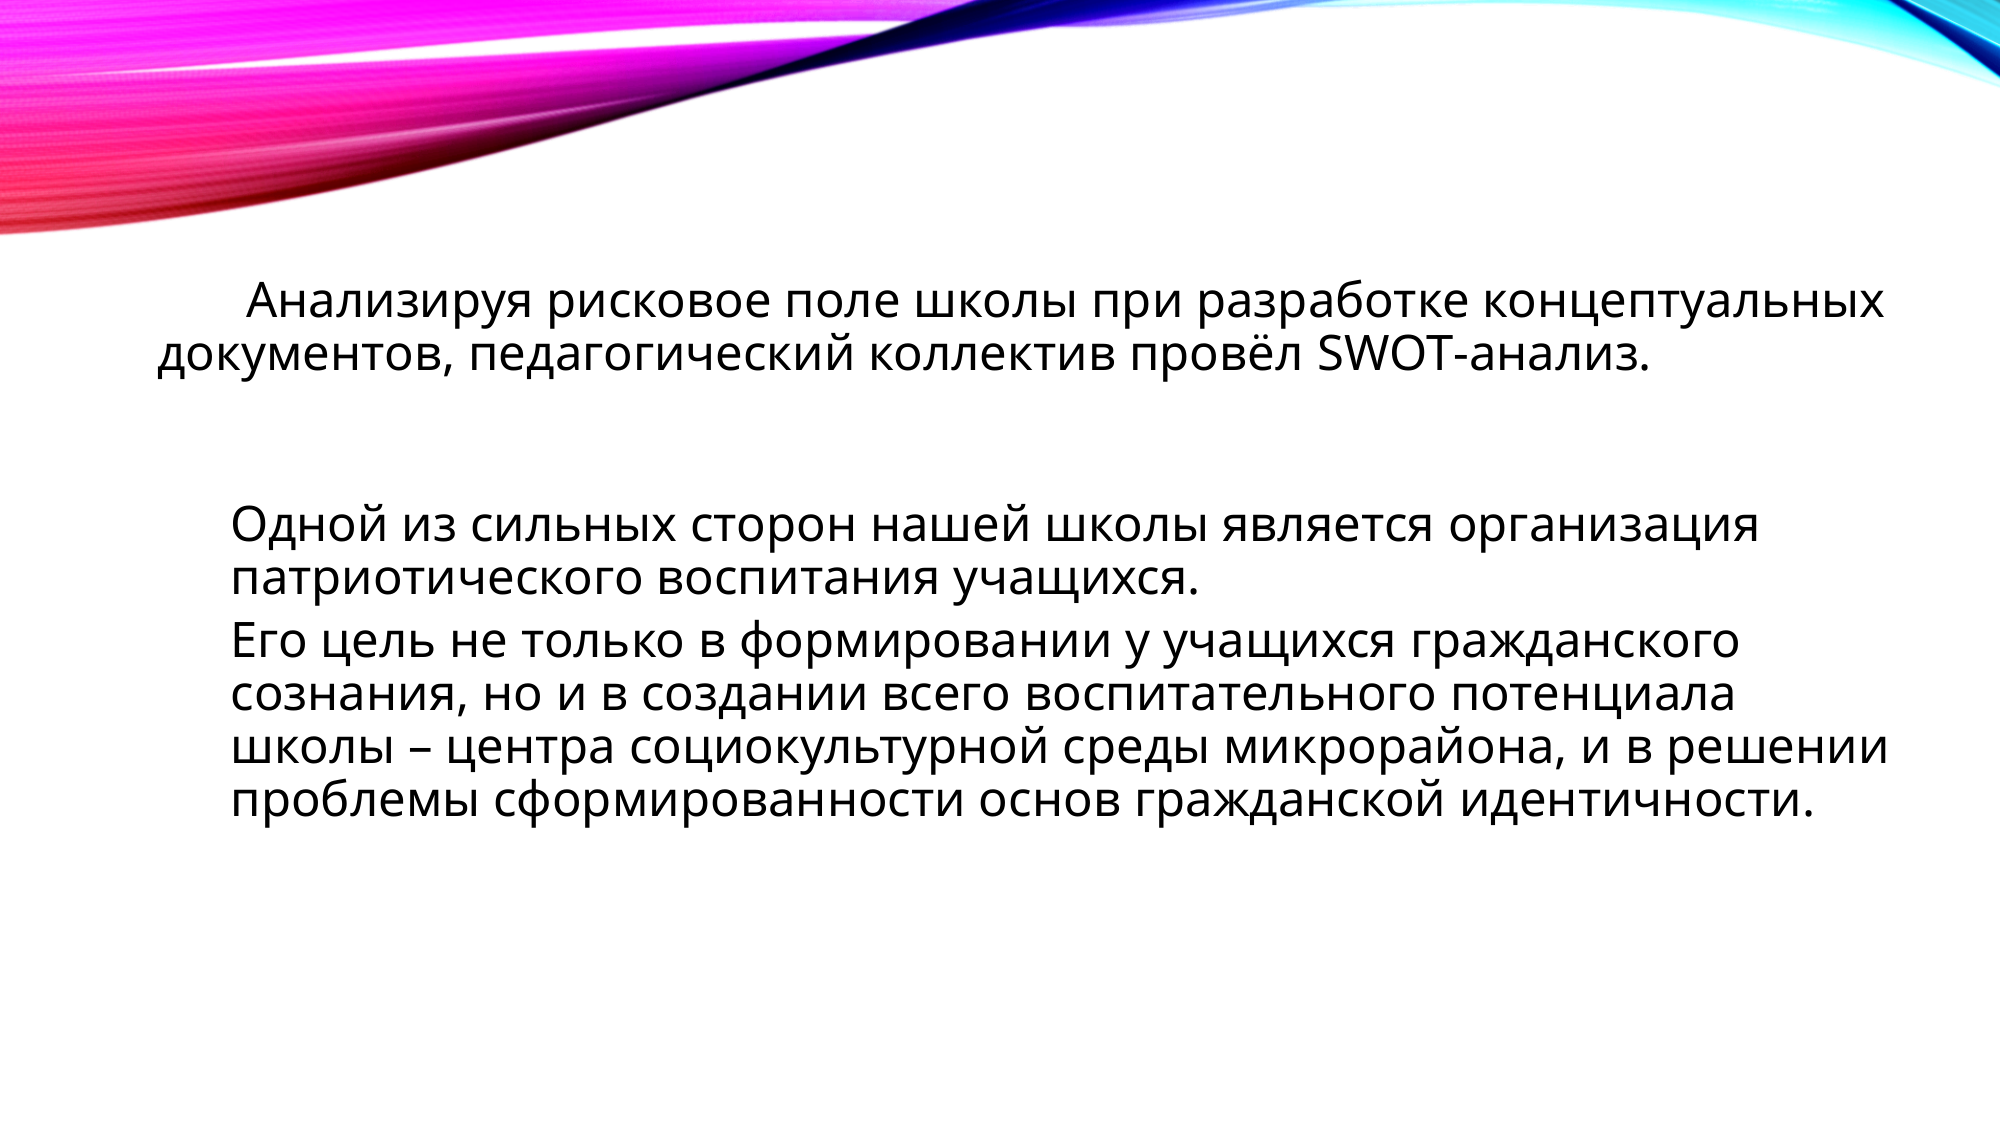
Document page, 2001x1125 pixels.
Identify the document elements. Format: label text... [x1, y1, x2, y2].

picture [1890, 0, 2000, 75]
picture [1910, 0, 2000, 45]
list Анализируя рисковое поле школы при разработке концептуальных документов, педагогический коллектив провёл SWOT-анализ. Одной из сильных сторон нашей школы является организация патриотического воспитания учащихся. Его цель не только в формировании у учащихся гражданского сознания, но и в создании всего воспитательного потенциала школы – центра социокультурной среды микрорайона, и в решении проблемы сформированности основ гражданской идентичности. [142, 267, 1918, 928]
picture [0, 0, 2000, 237]
